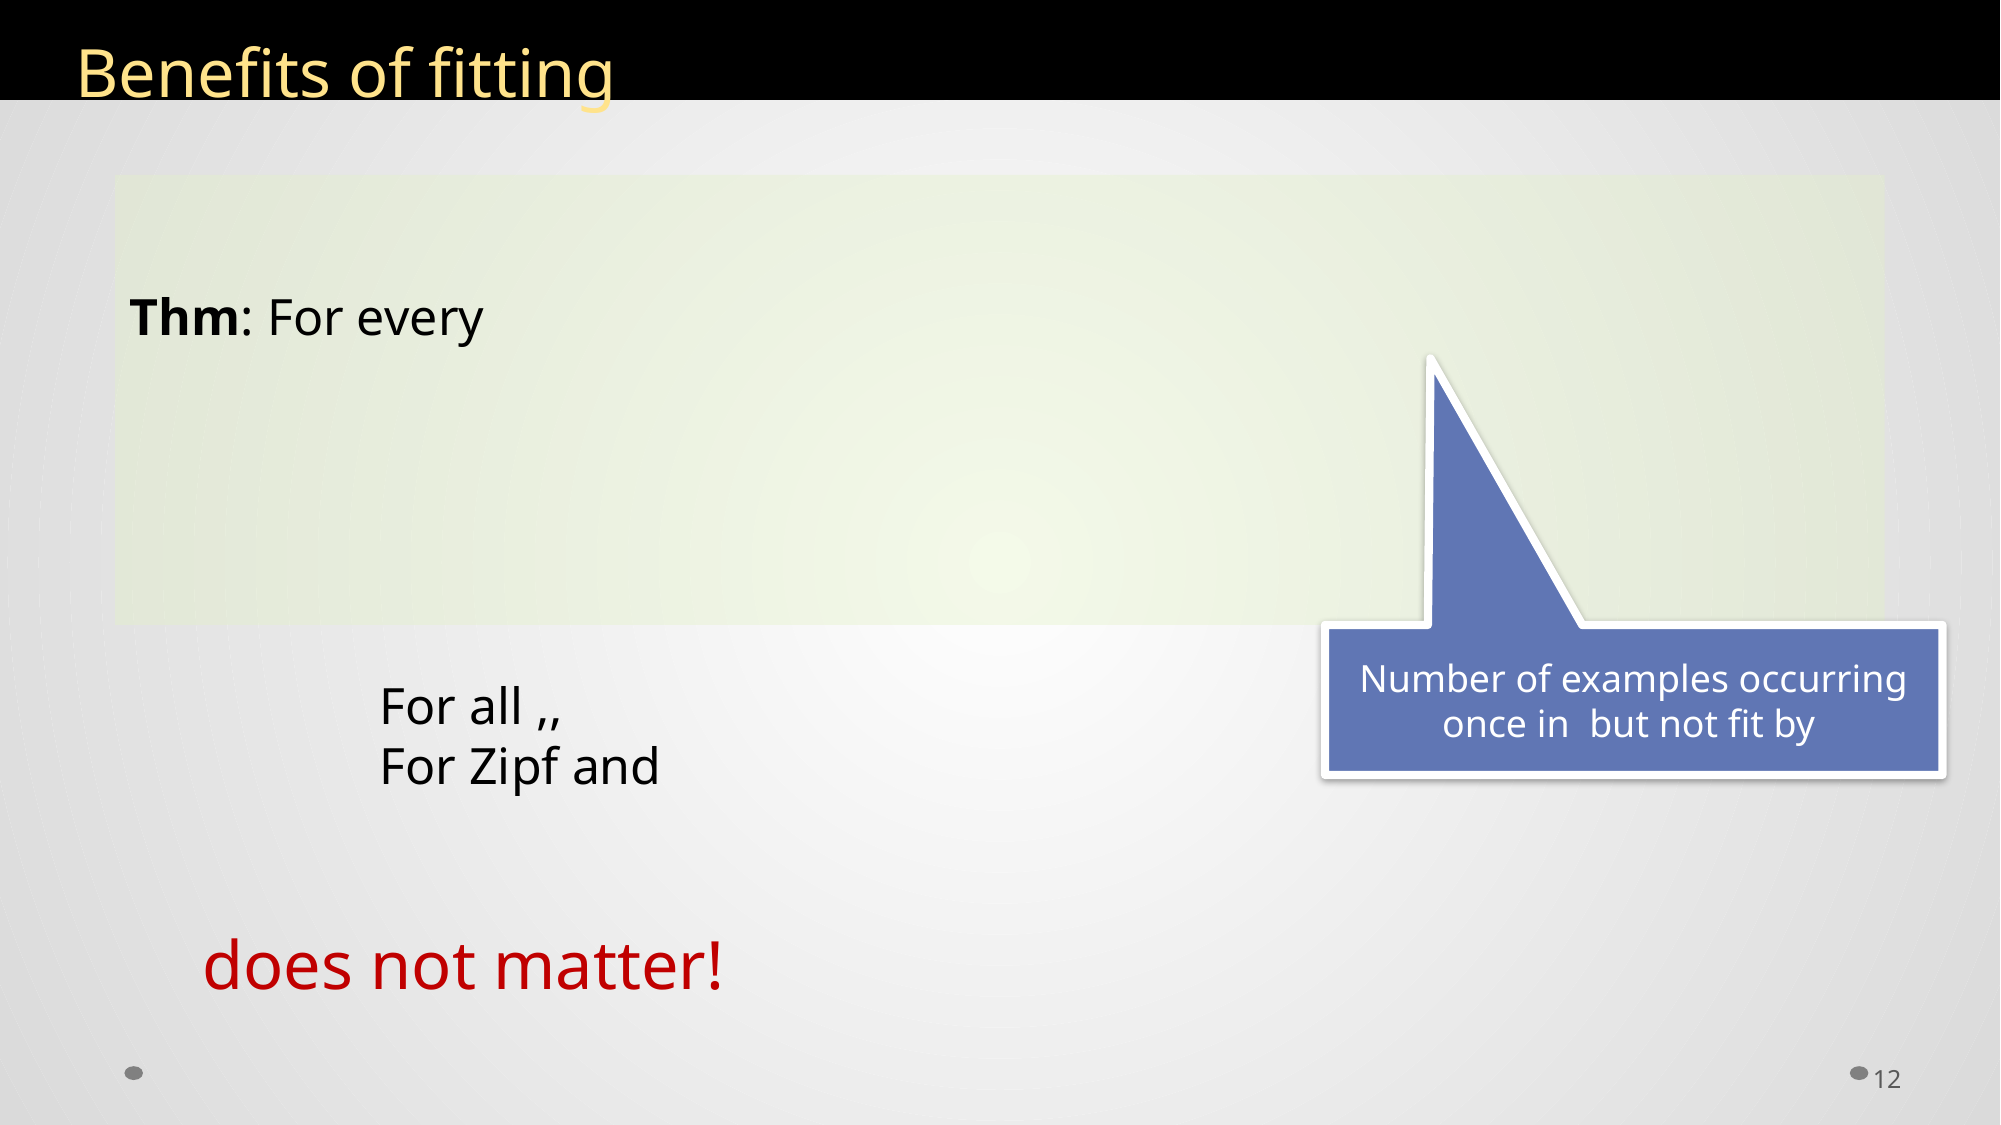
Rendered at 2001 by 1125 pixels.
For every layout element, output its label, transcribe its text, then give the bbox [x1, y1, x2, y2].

slide_number 12 [1868, 1050, 1992, 1110]
title Benefits of fitting [0, 0, 2000, 100]
